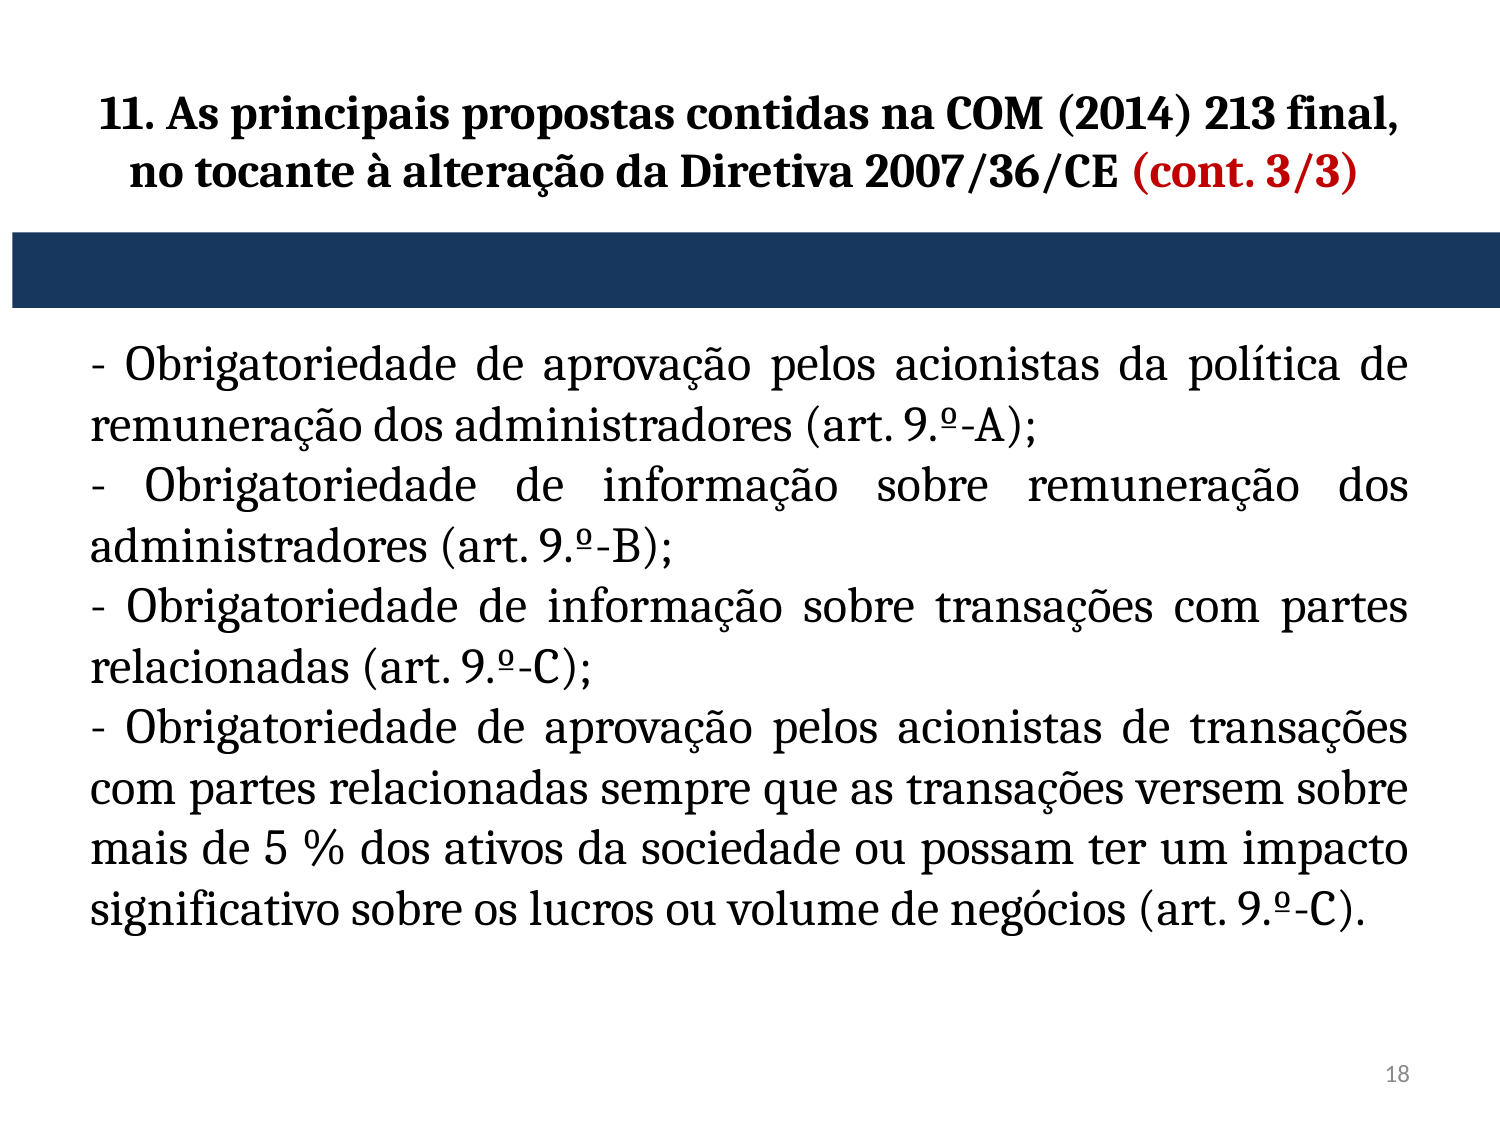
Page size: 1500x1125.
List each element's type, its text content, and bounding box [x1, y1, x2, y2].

list - Obrigatoriedade de aprovação pelos acionistas da política de remuneração dos administradores (art. 9.º-A); - Obrigatoriedade de informação sobre remuneração dos administradores (art. 9.º-B); - Obrigatoriedade de informação sobre transações com partes relacionadas (art. 9.º-C); - Obrigatoriedade de aprovação pelos acionistas de transações com partes relacionadas sempre que as transações versem sobre mais de 5 % dos ativos da sociedade ou possam ter um impacto significativo sobre os lucros ou volume de negócios (art. 9.º-C). [75, 310, 1425, 1005]
text_box [10, 230, 1500, 310]
title 11. As principais propostas contidas na COM (2014) 213 final, no tocante à alteração da Diretiva 2007/36/CE (cont. 3/3) [75, 45, 1425, 230]
slide_number 18 [1074, 1042, 1425, 1103]
